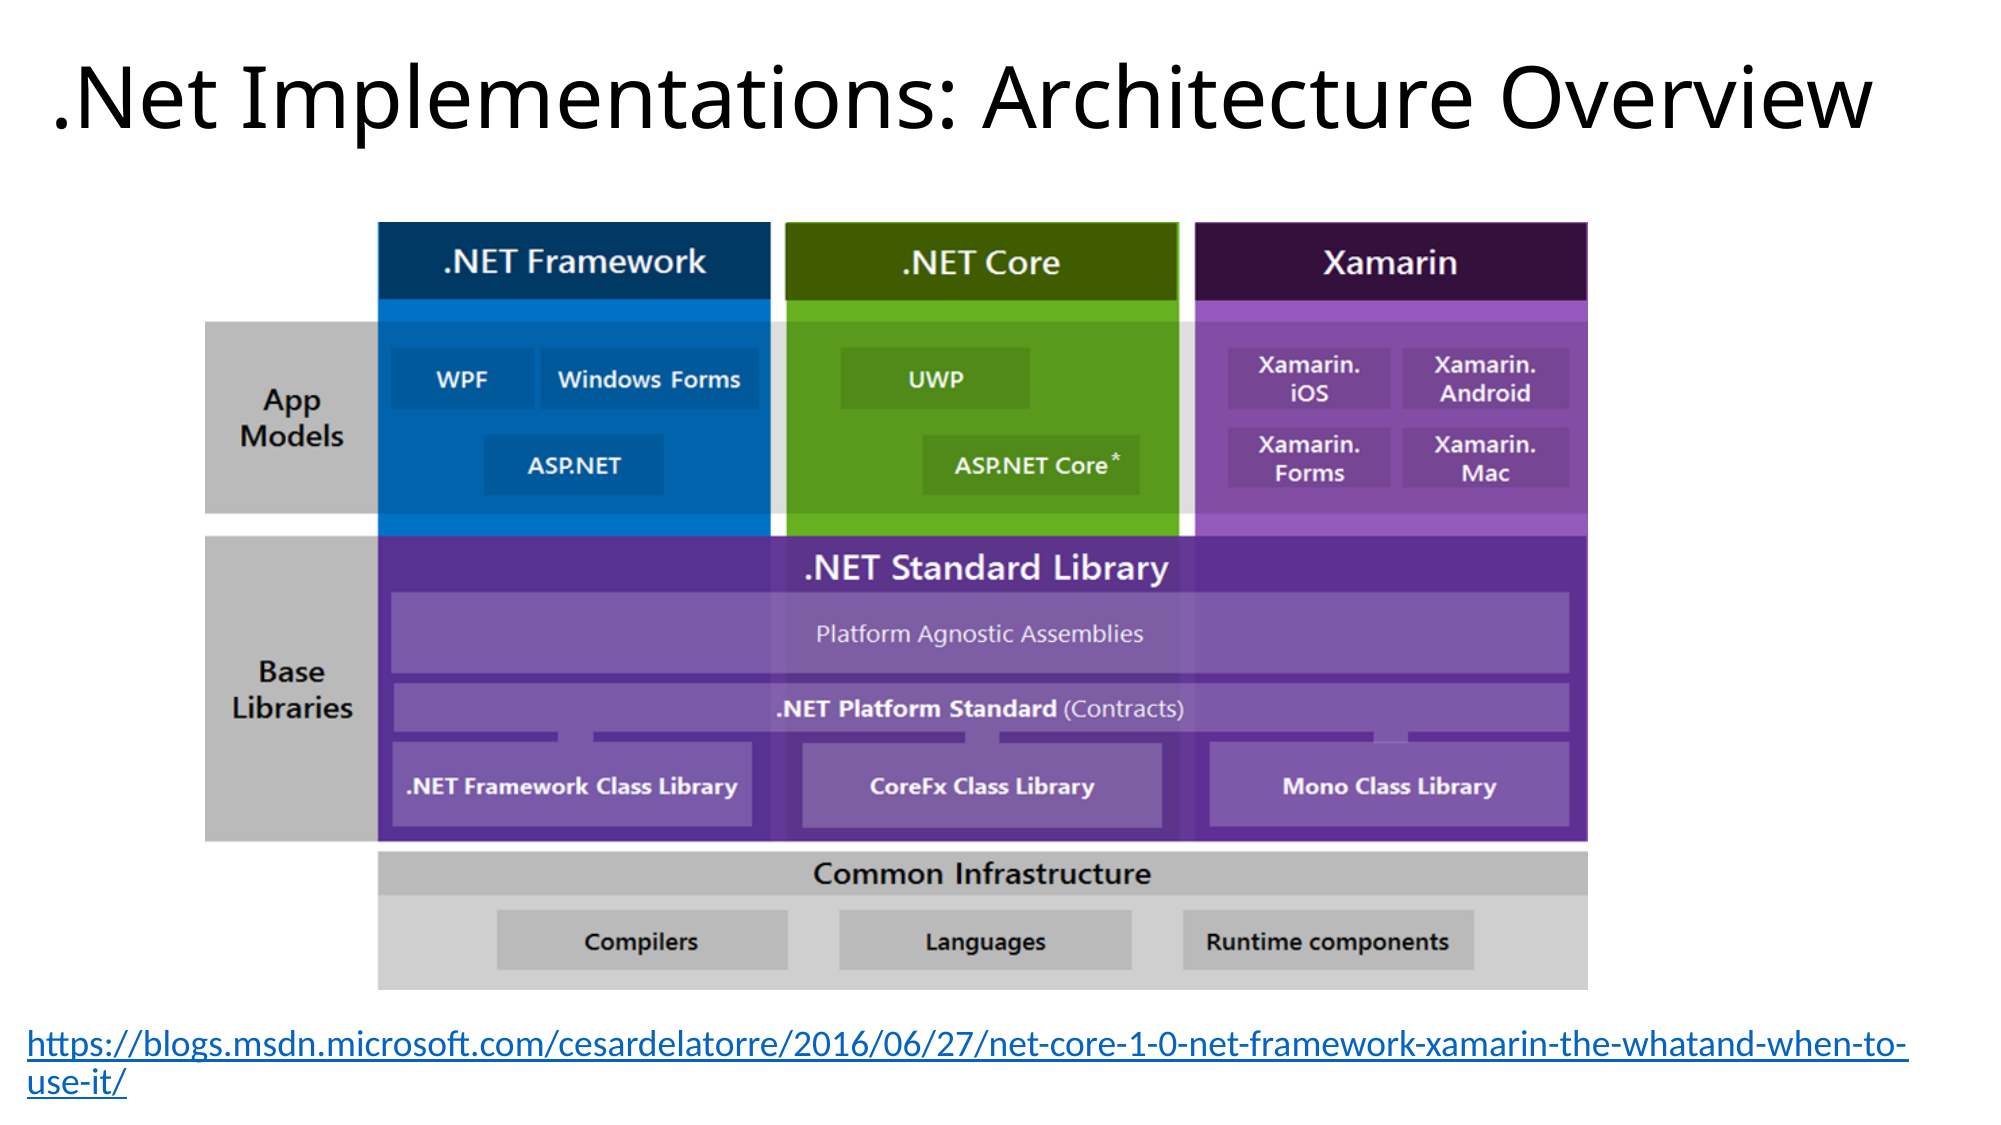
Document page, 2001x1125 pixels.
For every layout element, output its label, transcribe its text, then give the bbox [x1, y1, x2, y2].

text_box https://blogs.msdn.microsoft.com/cesardelatorre/2016/06/27/net-core-1-0-net-framework-xamarin-the-whatand-when-to-use-it/ [11, 1012, 1927, 1072]
title .Net Implementations: Architecture Overview [35, 4, 1965, 196]
picture [205, 222, 1588, 990]
